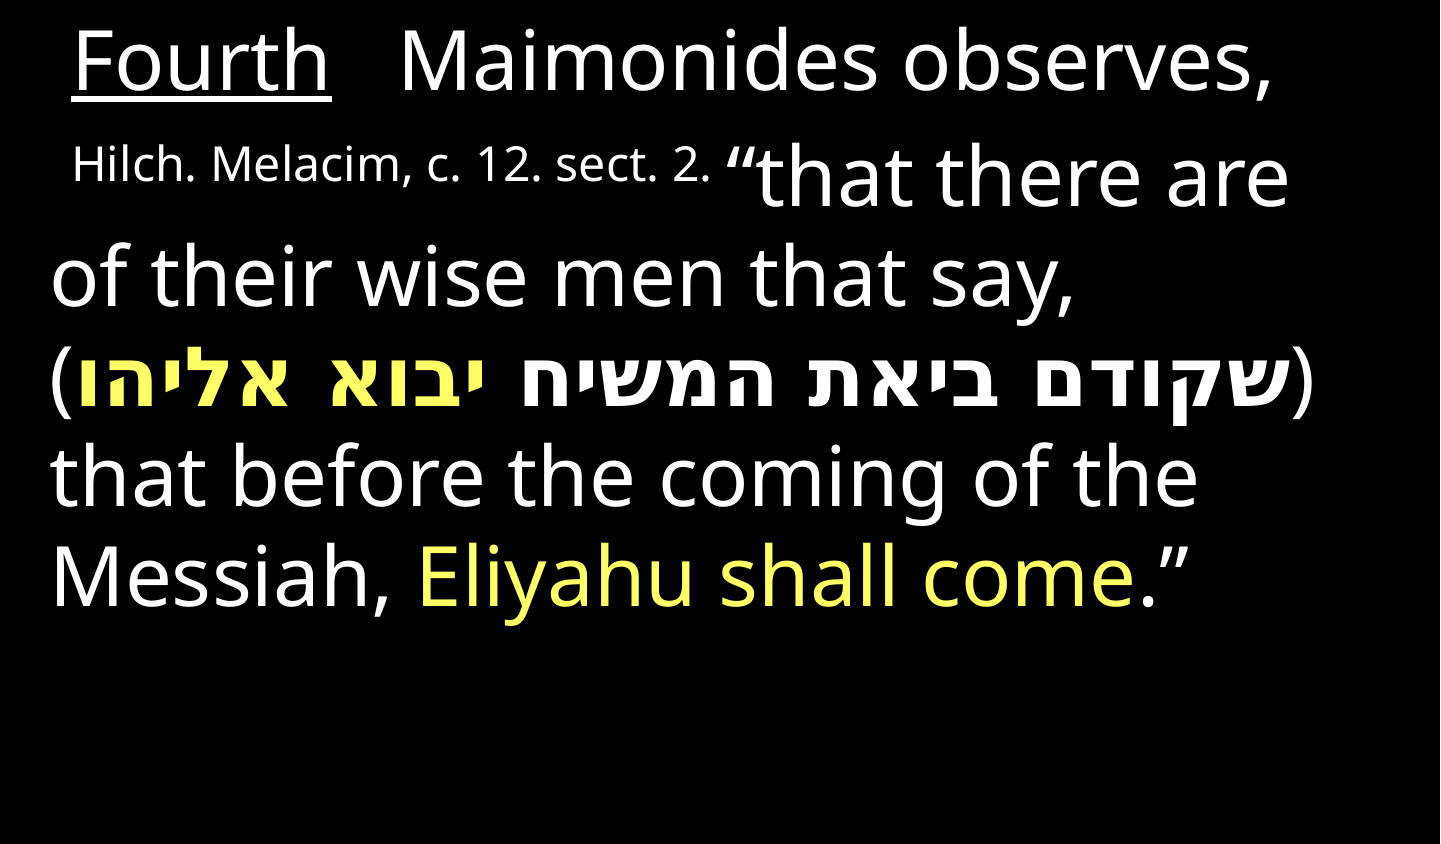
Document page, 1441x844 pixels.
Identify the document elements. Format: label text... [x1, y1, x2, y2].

subtitle Fourth Maimonides observes, Hilch. Melacim, c. 12. sect. 2. “that there are of their wise men that say, (שקודם ביאת המשיח יבוא אליהו) that before the coming of the Messiah, Eliyahu shall come.” [36, 0, 1393, 844]
